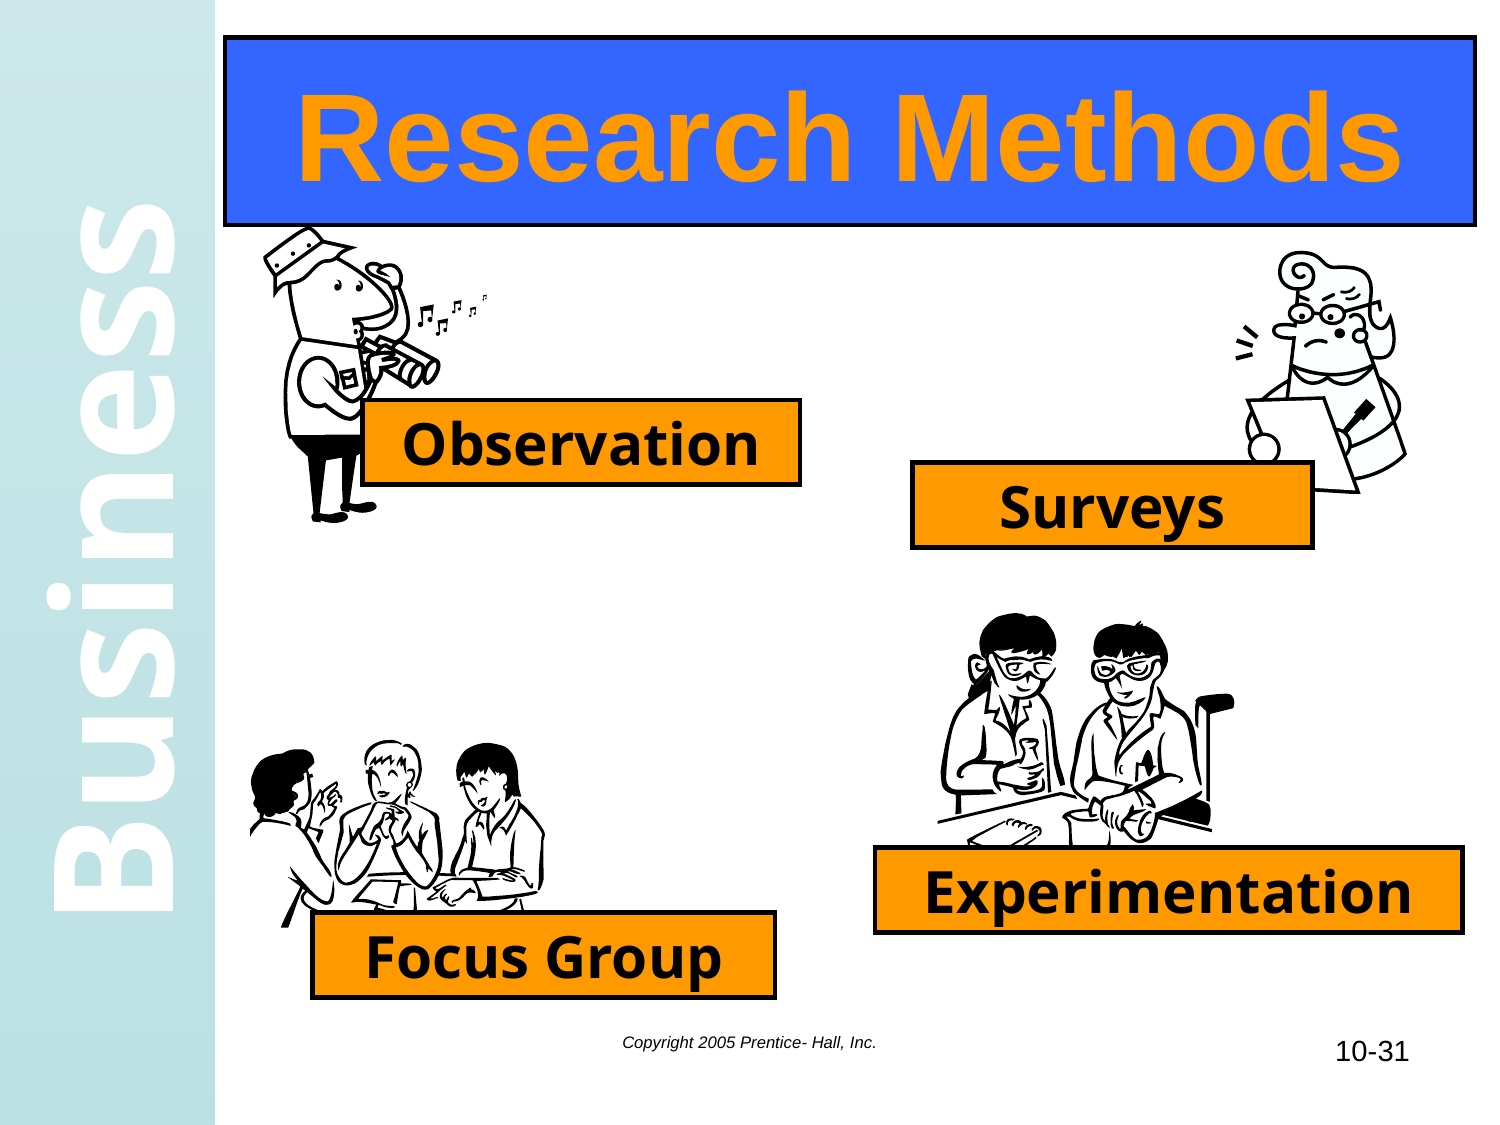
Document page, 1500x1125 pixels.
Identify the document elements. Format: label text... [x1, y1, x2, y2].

picture [262, 224, 487, 524]
picture [1212, 249, 1451, 494]
text_box Observation [492, 399, 800, 485]
footer Copyright 2005 Prentice- Hall, Inc. [512, 1024, 988, 1103]
text_box Focus Group [312, 912, 775, 998]
text_box Surveys [912, 462, 1313, 548]
slide_number 10-31 [1074, 1024, 1426, 1103]
picture [249, 737, 548, 928]
picture [937, 612, 1235, 867]
title Research Methods [223, 35, 1477, 227]
text_box Experimentation [874, 847, 1463, 933]
